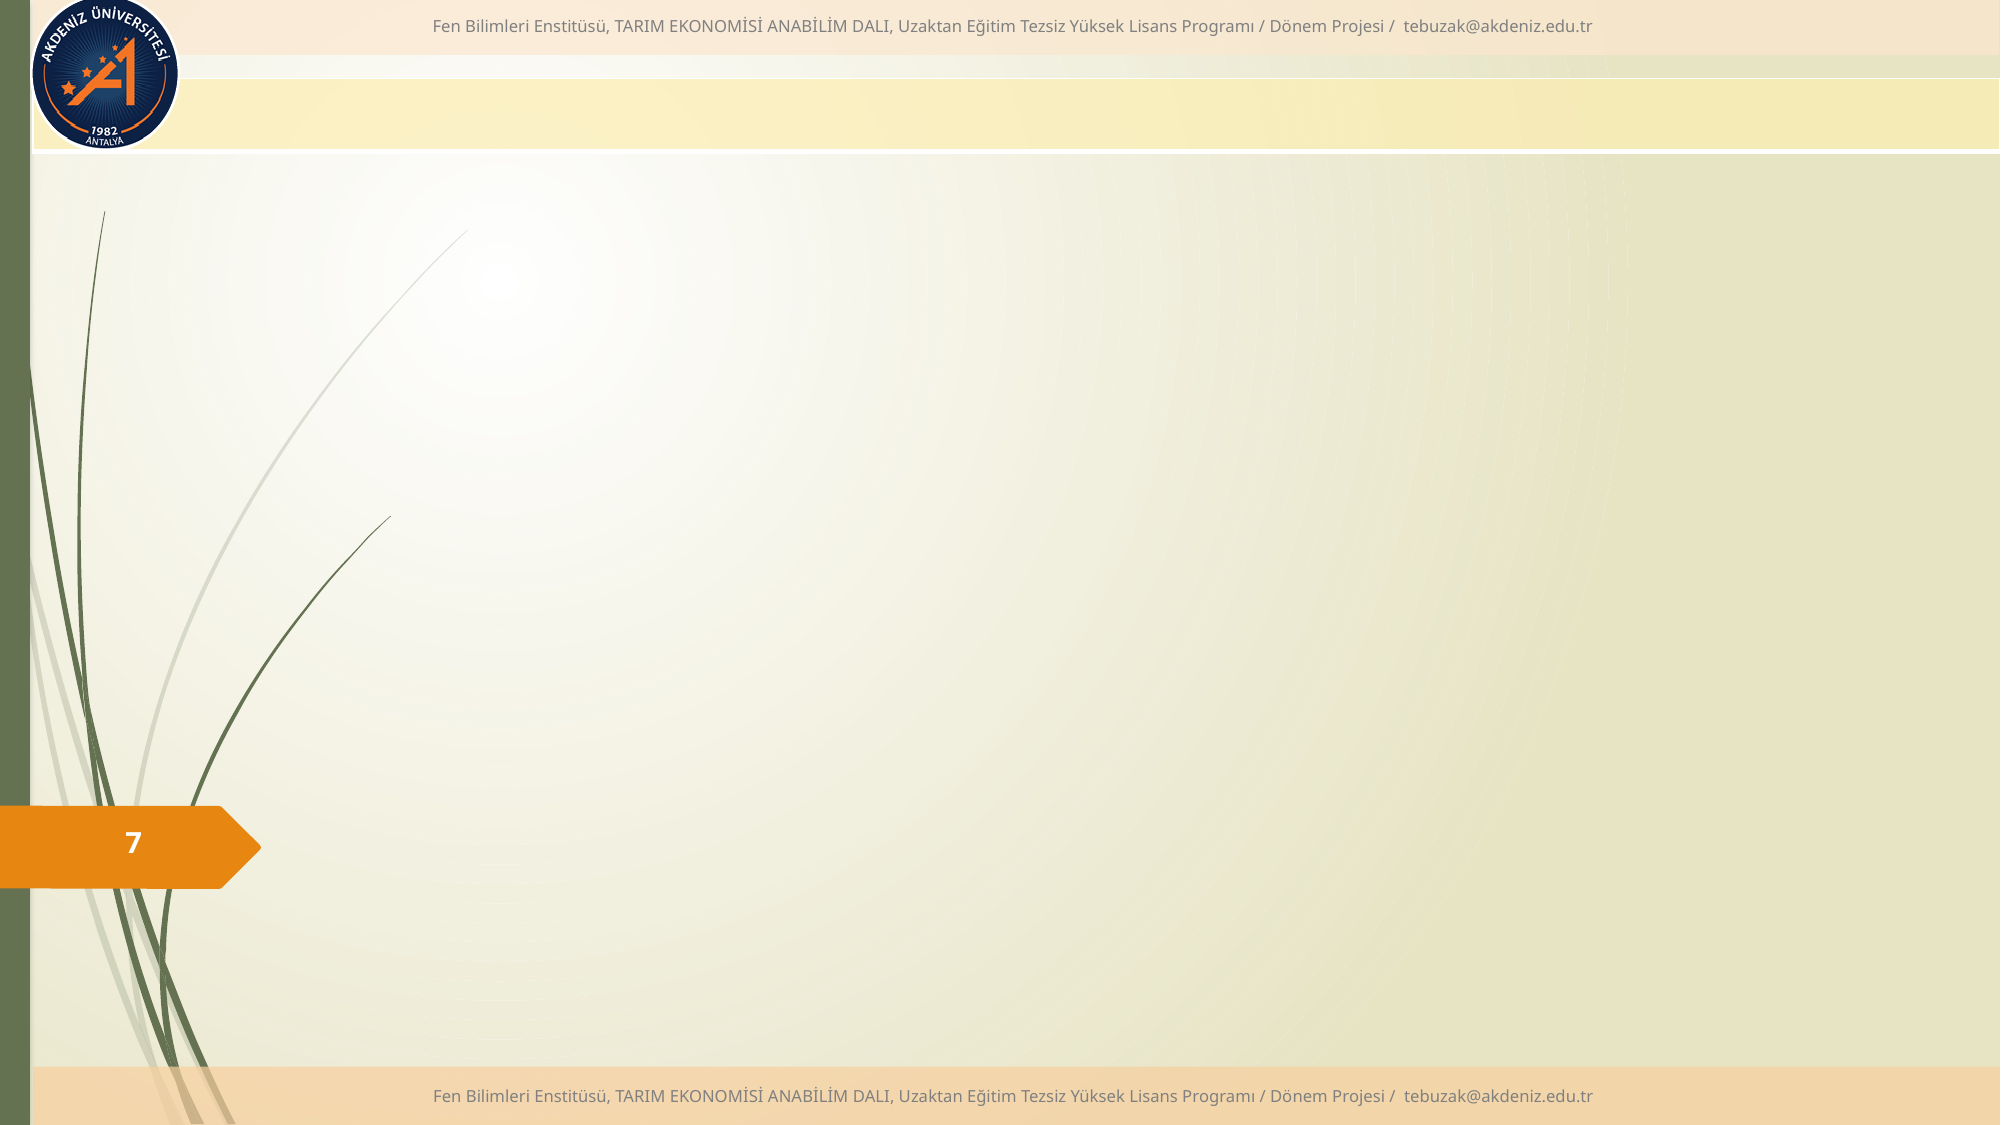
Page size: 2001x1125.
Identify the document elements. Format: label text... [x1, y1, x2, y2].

table_header [131, 79, 1999, 149]
text_box Fen Bilimleri Enstitüsü, TARIM EKONOMİSİ ANABİLİM DALI, Uzaktan Eğitim Tezsiz Yüksek Lisans Programı / Dönem Projesi / tebuzak@akdeniz.edu.tr [33, 1066, 2000, 1125]
slide_number 7 [88, 820, 179, 869]
text_box [381, 188, 1651, 1006]
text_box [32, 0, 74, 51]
table_header [34, 102, 79, 149]
text_box Fen Bilimleri Enstitüsü, TARIM EKONOMİSİ ANABİLİM DALI, Uzaktan Eğitim Tezsiz Yüksek Lisans Programı / Dönem Projesi / tebuzak@akdeniz.edu.tr [137, 0, 2000, 55]
text_box [30, 0, 181, 153]
